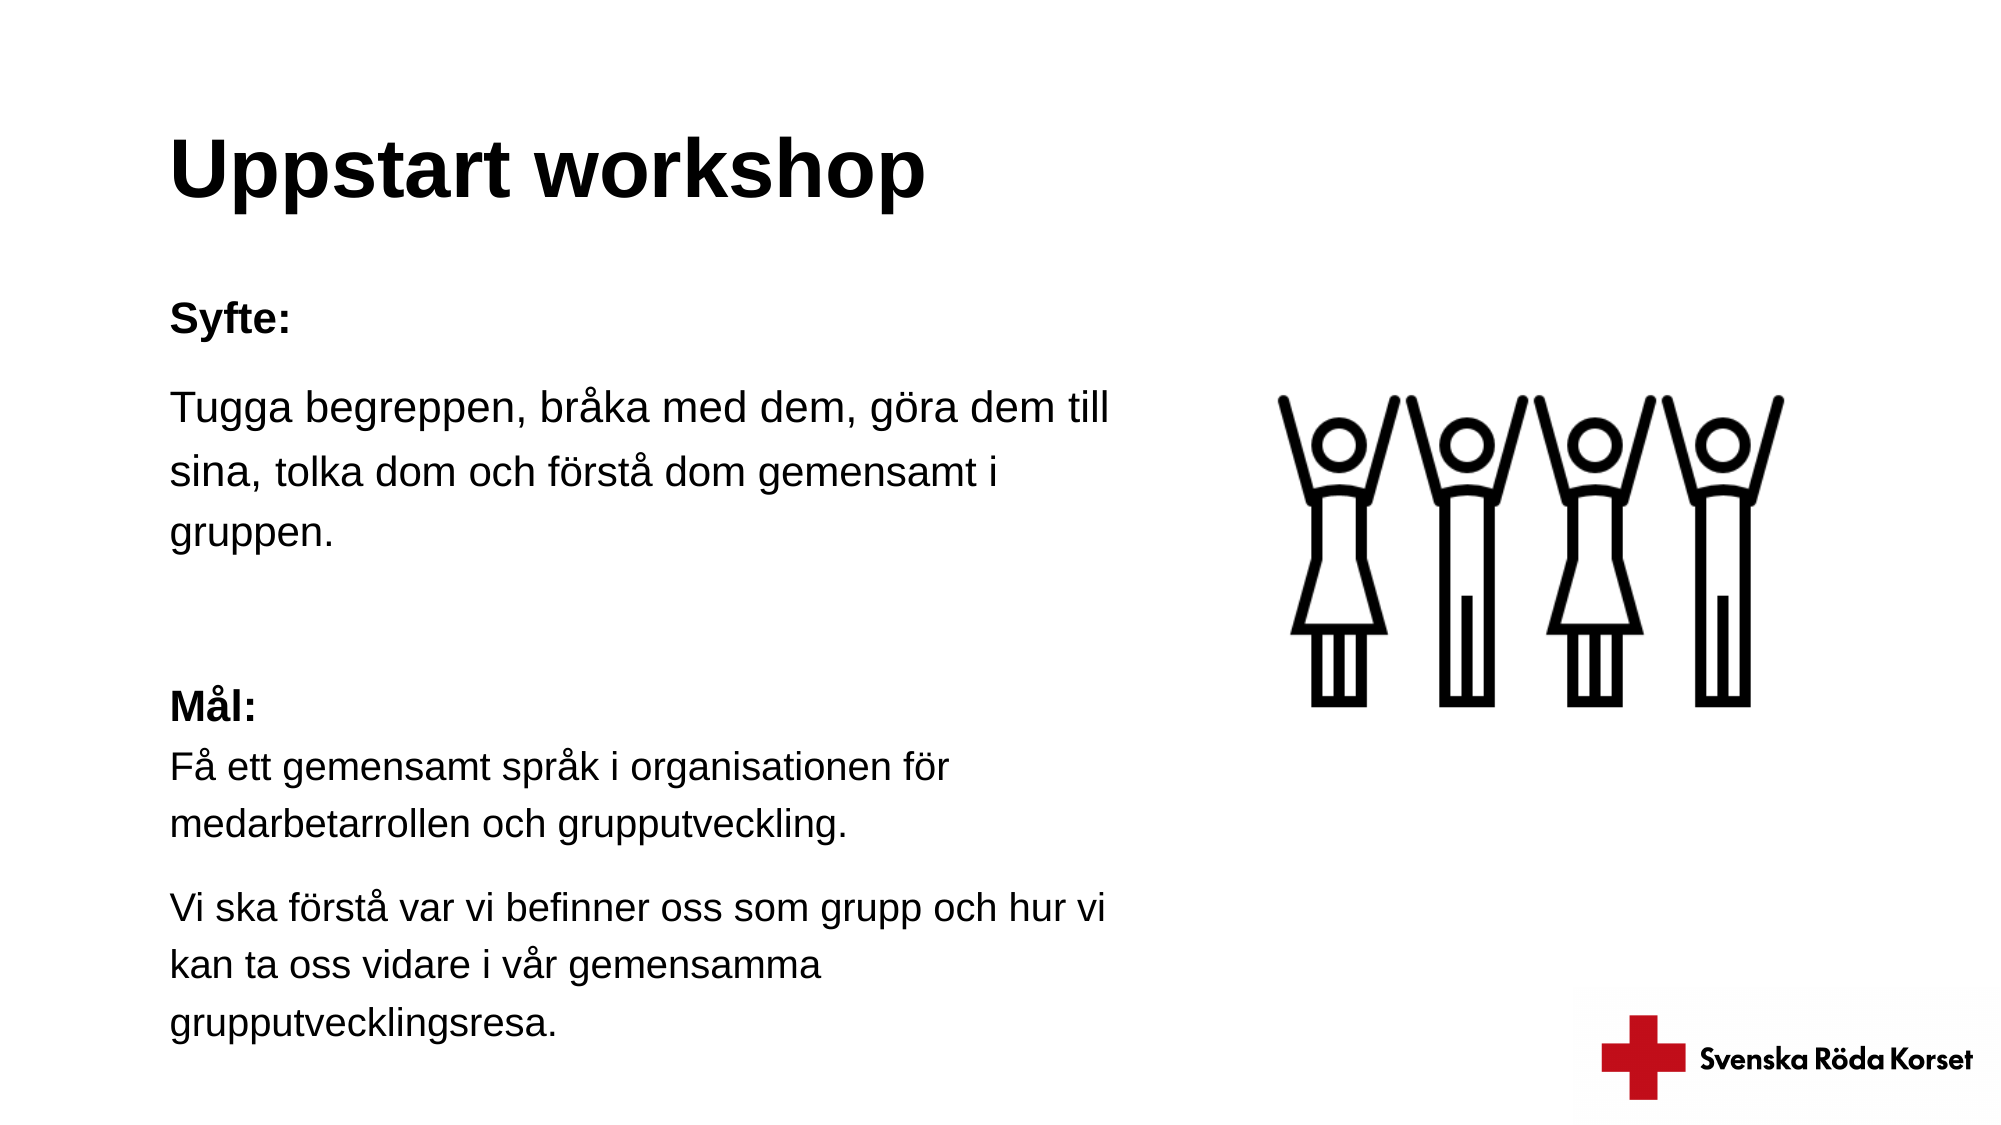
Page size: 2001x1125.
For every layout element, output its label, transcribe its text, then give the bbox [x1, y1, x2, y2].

picture [1573, 987, 2001, 1125]
title Uppstart workshop [154, 5, 1846, 223]
list Syfte: Tugga begreppen, bråka med dem, göra dem till sina, tolka dom och förstå dom gemensamt i gruppen. Mål: Få ett gemensamt språk i organisationen för medarbetarrollen och grupputveckling. Vi ska förstå var vi befinner oss som grupp och hur vi kan ta oss vidare i vår gemensamma grupputvecklingsresa. [154, 271, 1159, 1057]
picture [1267, 295, 1801, 830]
